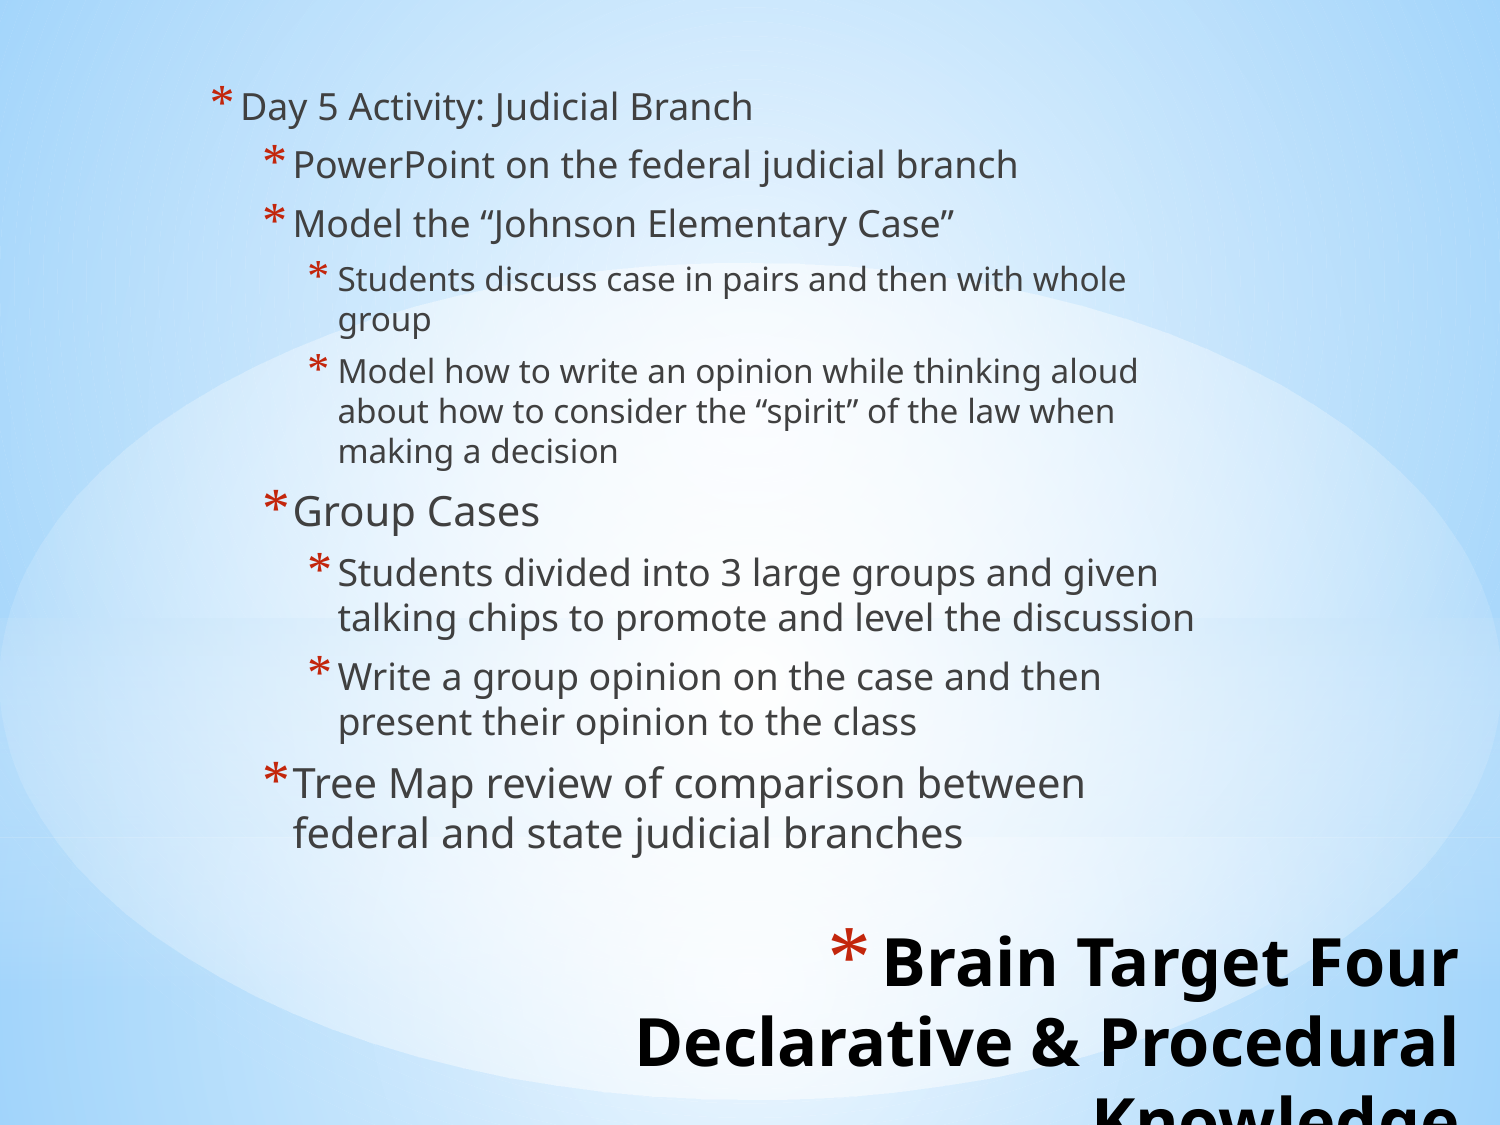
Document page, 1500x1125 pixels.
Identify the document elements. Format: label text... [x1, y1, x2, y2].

title Brain Target Four Declarative & Procedural Knowledge [237, 912, 1475, 1100]
list Day 5 Activity: Judicial Branch PowerPoint on the federal judicial branch Model the “Johnson Elementary Case” Students discuss case in pairs and then with whole group Model how to write an opinion while thinking aloud about how to consider the “spirit” of the law when making a decision Group Cases Students divided into 3 large groups and given talking chips to promote and level the discussion Write a group opinion on the case and then present their opinion to the class Tree Map review of comparison between federal and state judicial branches [187, 75, 1238, 645]
